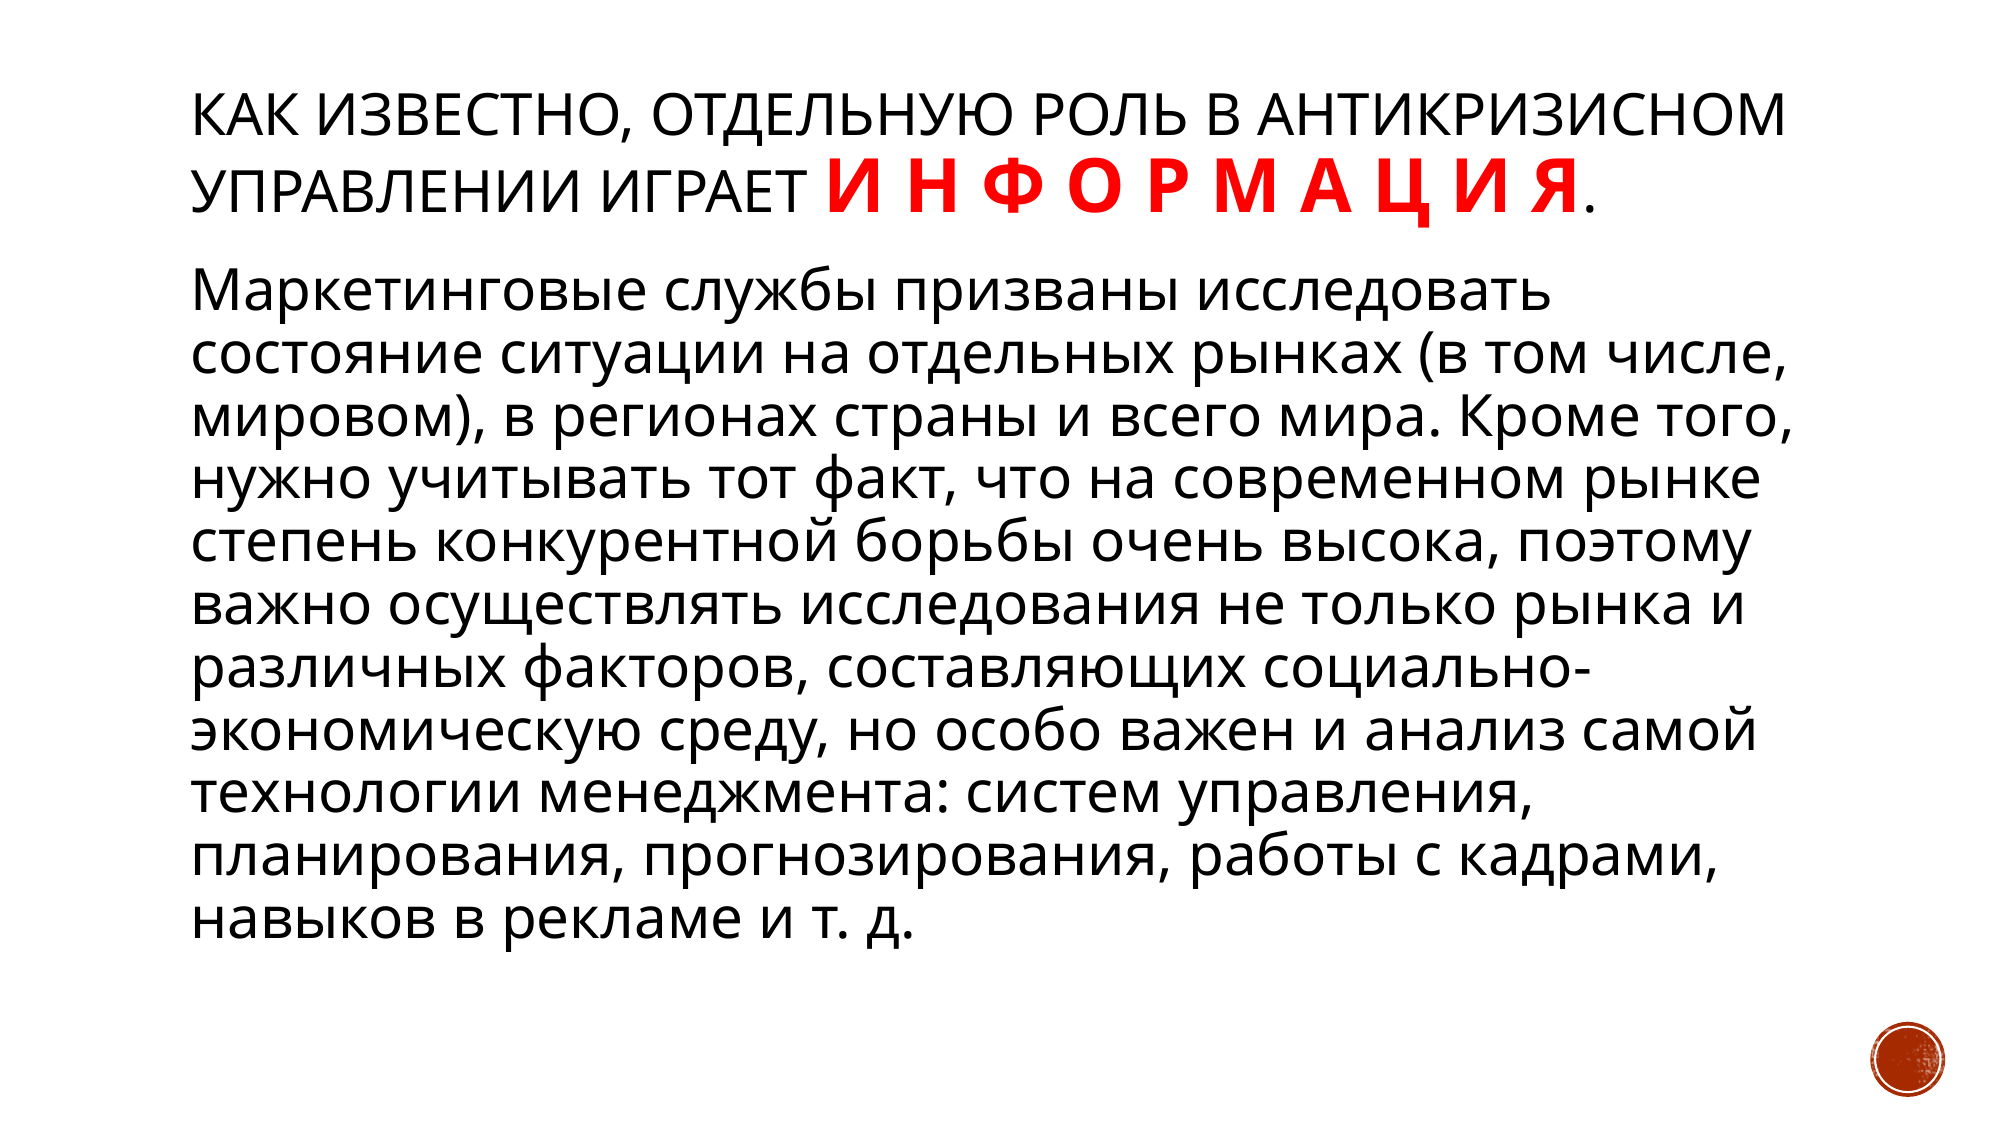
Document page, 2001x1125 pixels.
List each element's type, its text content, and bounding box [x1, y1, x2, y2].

list Маркетинговые службы призваны исследовать состояние ситуации на отдельных рынках (в том числе, мировом), в регионах страны и всего мира. Кроме того, нужно учитывать тот факт, что на современном рынке степень конкурентной борьбы очень высока, поэтому важно осуществлять исследования не только рынка и различных факторов, составляющих социально-экономическую среду, но особо важен и анализ самой технологии менеджмента: систем управления, планирования, прогнозирования, работы с кадрами, навыков в рекламе и т. д. [175, 252, 1826, 1013]
title Как известно, отдельную роль в антикризисном управлении играет и н ф о р м а ц и я. [175, 79, 1826, 235]
